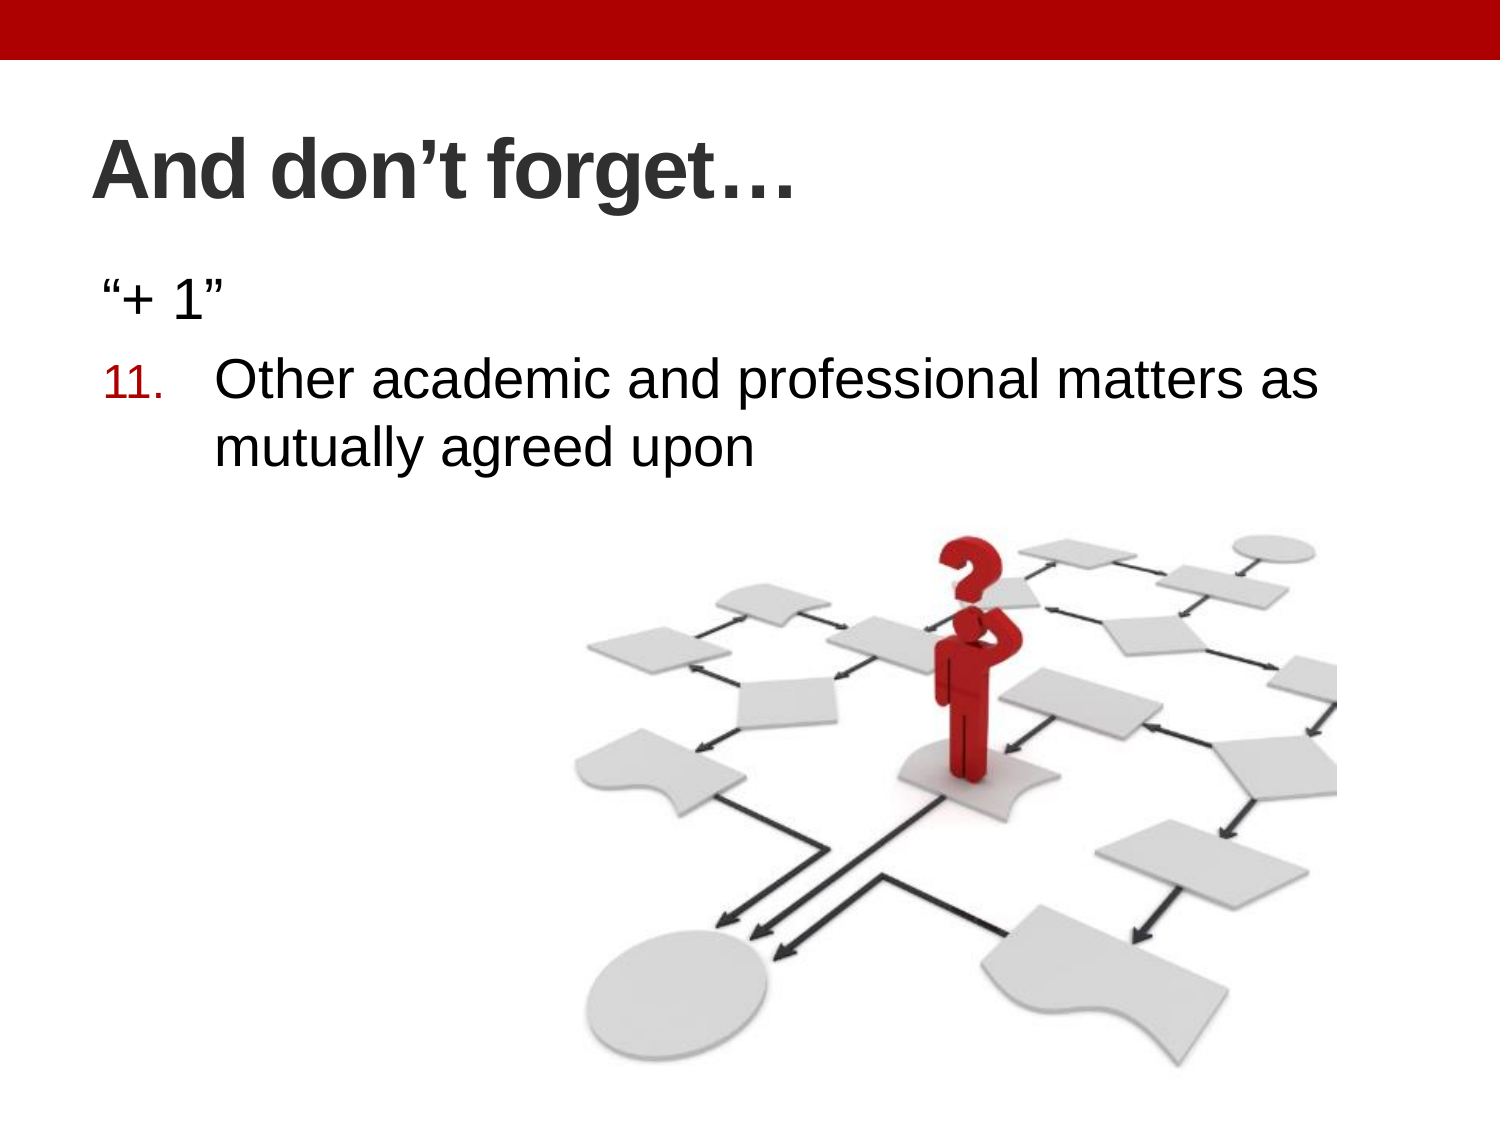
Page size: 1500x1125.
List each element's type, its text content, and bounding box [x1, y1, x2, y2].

list “+ 1” Other academic and professional matters as mutually agreed upon [87, 253, 1371, 902]
picture [558, 503, 1338, 1088]
title And don’t forget… [0, 67, 892, 295]
